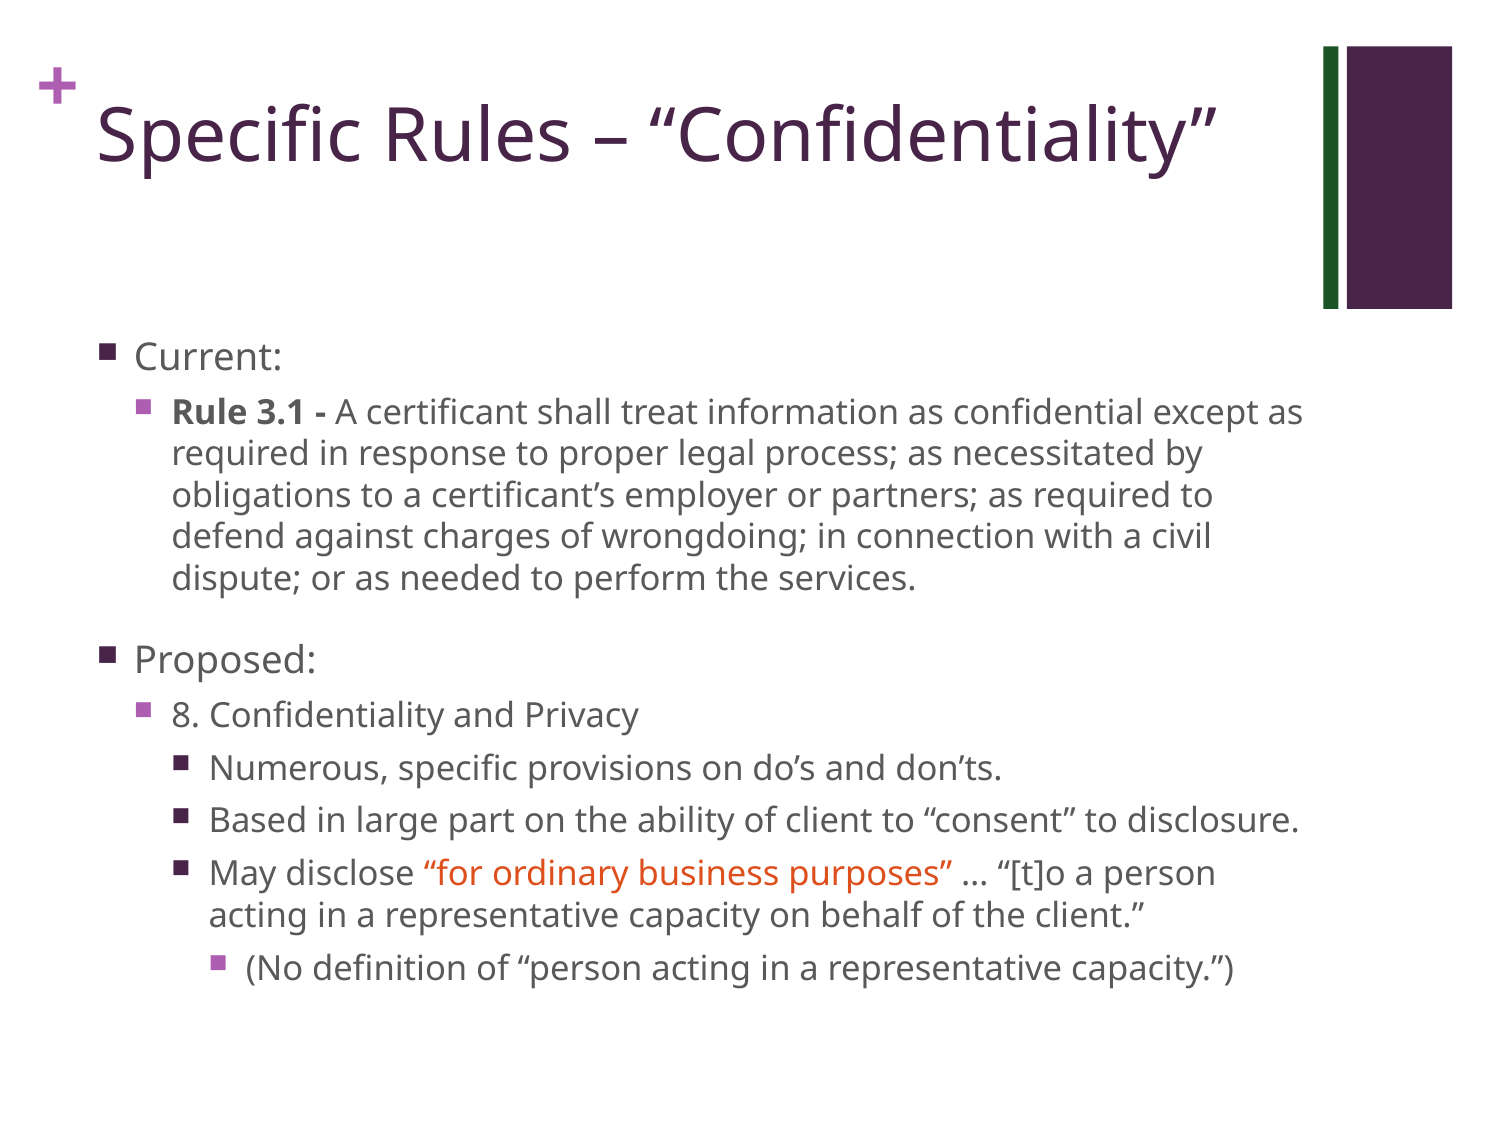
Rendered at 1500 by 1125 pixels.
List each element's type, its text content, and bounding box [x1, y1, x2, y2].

title Specific Rules – “Confidentiality” [81, 79, 1322, 263]
list Current: Rule 3.1 - A certificant shall treat information as confidential except as required in response to proper legal process; as necessitated by obligations to a certificant’s employer or partners; as required to defend against charges of wrongdoing; in connection with a civil dispute; or as needed to perform the services. Proposed: 8. Confidentiality and Privacy Numerous, specific provisions on do’s and don’ts. Based in large part on the ability of client to “consent” to disclosure. May disclose “for ordinary business purposes” … “[t]o a person acting in a representative capacity on behalf of the client.” (No definition of “person acting in a representative capacity.”) [81, 324, 1322, 1005]
